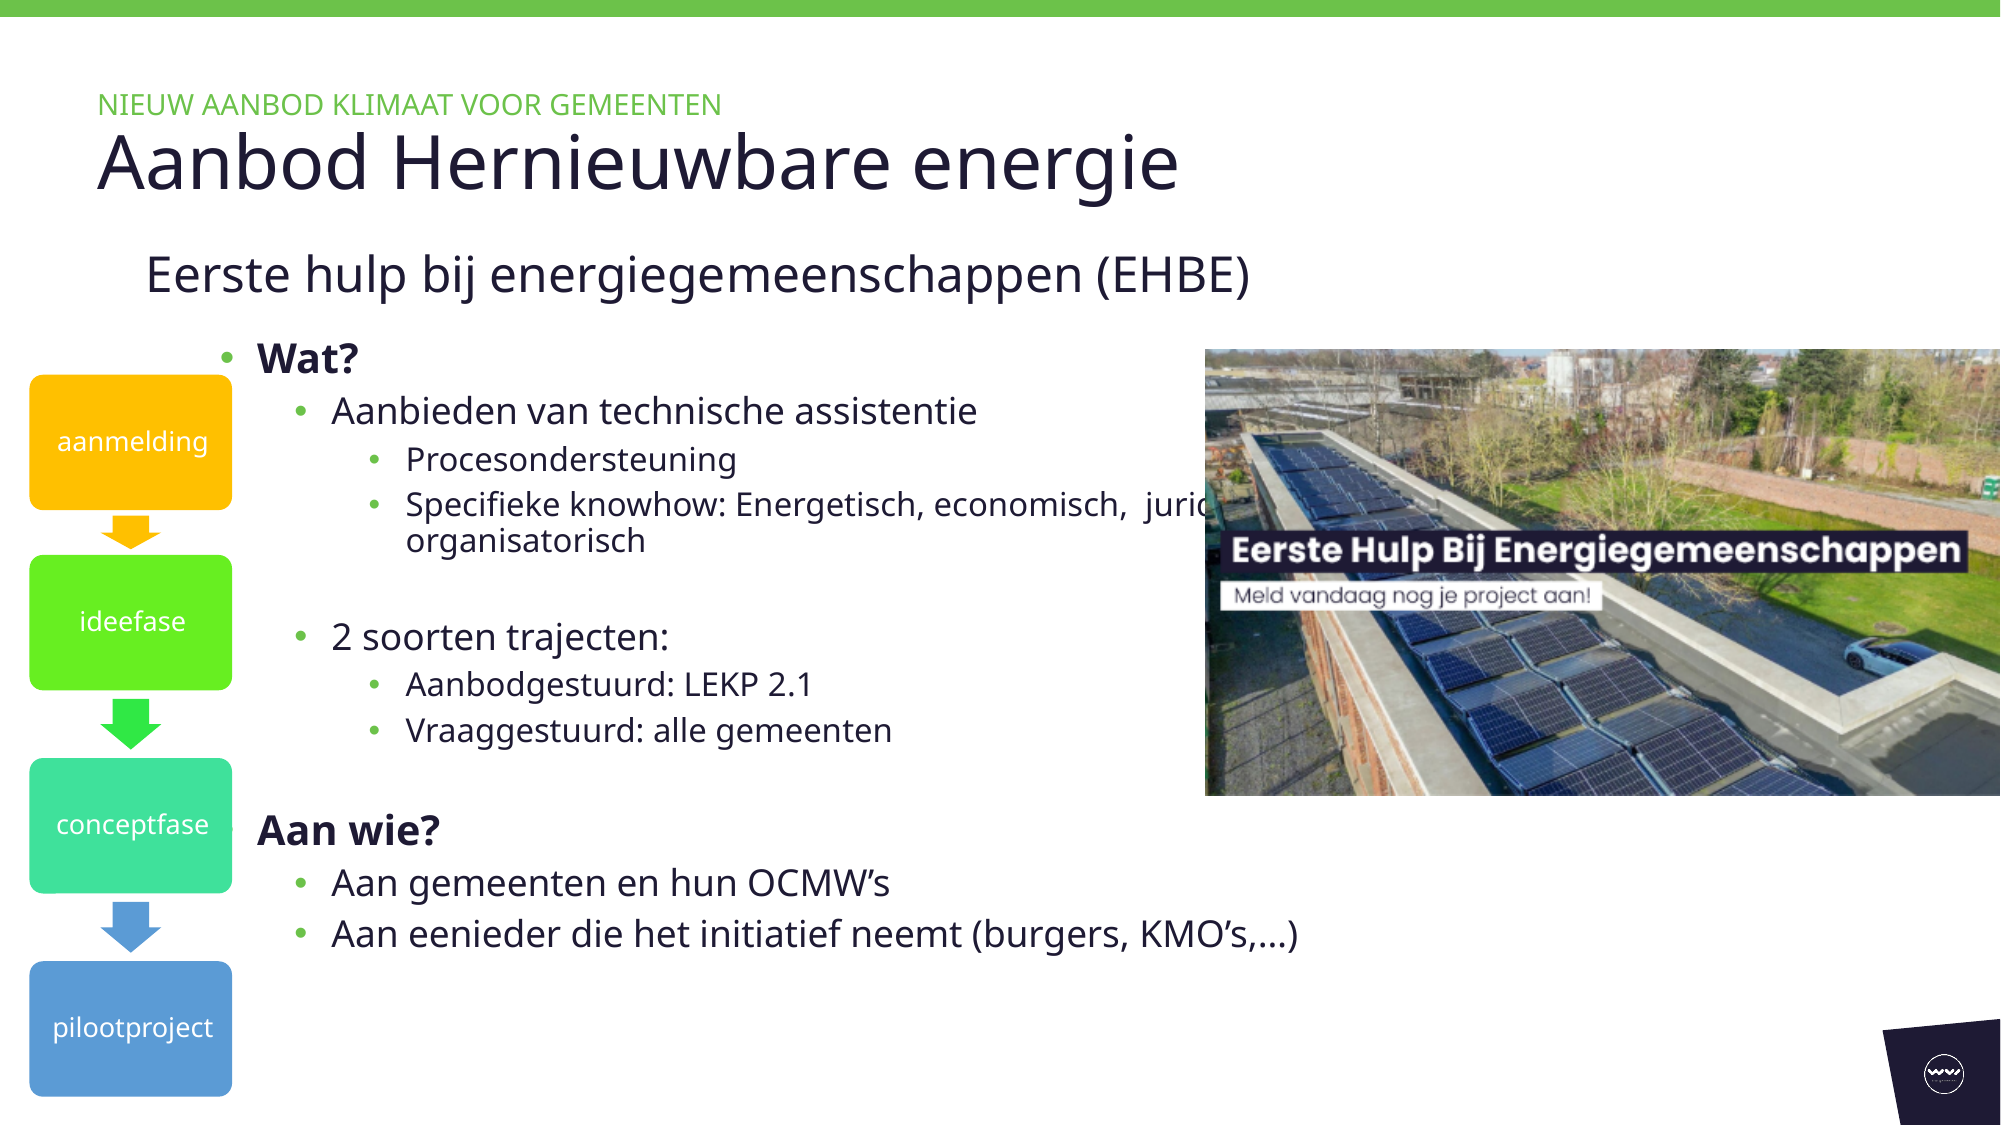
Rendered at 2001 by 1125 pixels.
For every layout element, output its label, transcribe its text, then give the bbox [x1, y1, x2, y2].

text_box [29, 373, 233, 1120]
list Eerste hulp bij energiegemeenschappen (EHBE) Wat? Aanbieden van technische assistentie Procesondersteuning Specifieke knowhow: Energetisch, economisch, juridisch, organisatorisch 2 soorten trajecten: Aanbodgestuurd: LEKP 2.1 Vraaggestuurd: alle gemeenten Aan wie? Aan gemeenten en hun OCMW’s Aan eenieder die het initiatief neemt (burgers, KMO’s,…) [130, 241, 1353, 1008]
picture [1924, 1054, 1964, 1094]
title Aanbod Hernieuwbare energie [82, 130, 1257, 222]
subtitle Nieuw aanbod klimaat voor gemeenten [82, 25, 1589, 130]
picture [1205, 349, 2000, 796]
